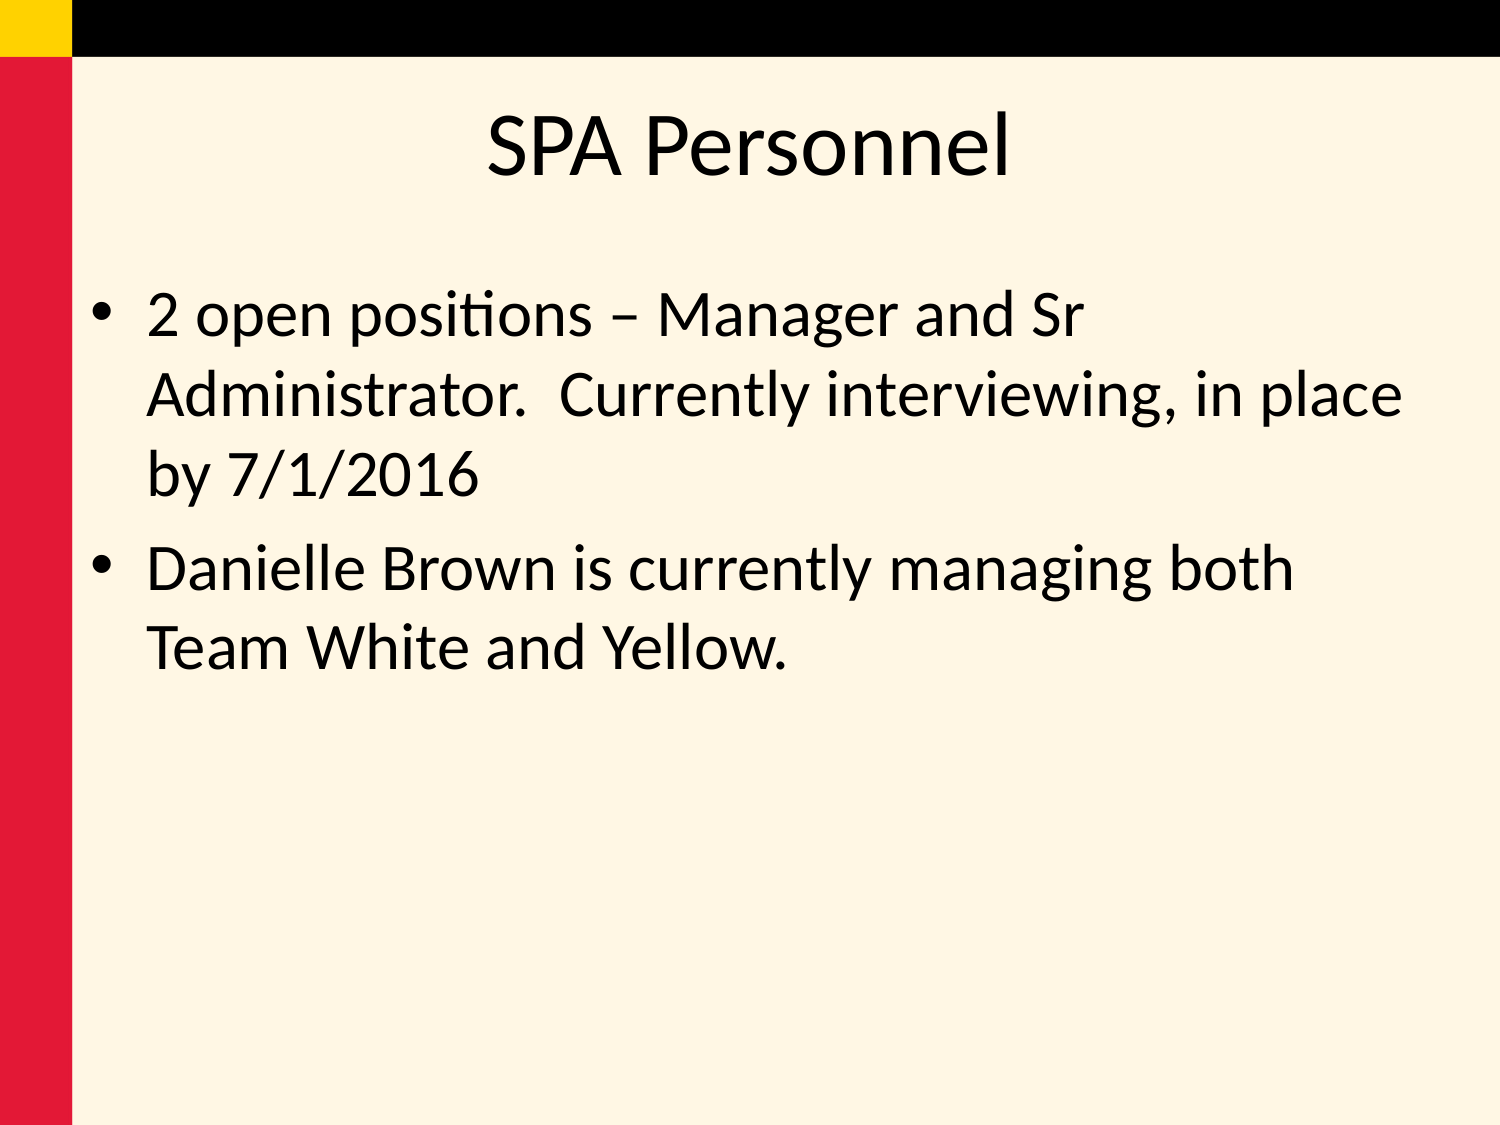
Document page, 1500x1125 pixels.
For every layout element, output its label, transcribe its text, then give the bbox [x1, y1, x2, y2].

list 2 open positions – Manager and Sr Administrator. Currently interviewing, in place by 7/1/2016 Danielle Brown is currently managing both Team White and Yellow. [75, 262, 1425, 1005]
title SPA Personnel [75, 45, 1425, 233]
picture [0, 0, 1500, 1125]
